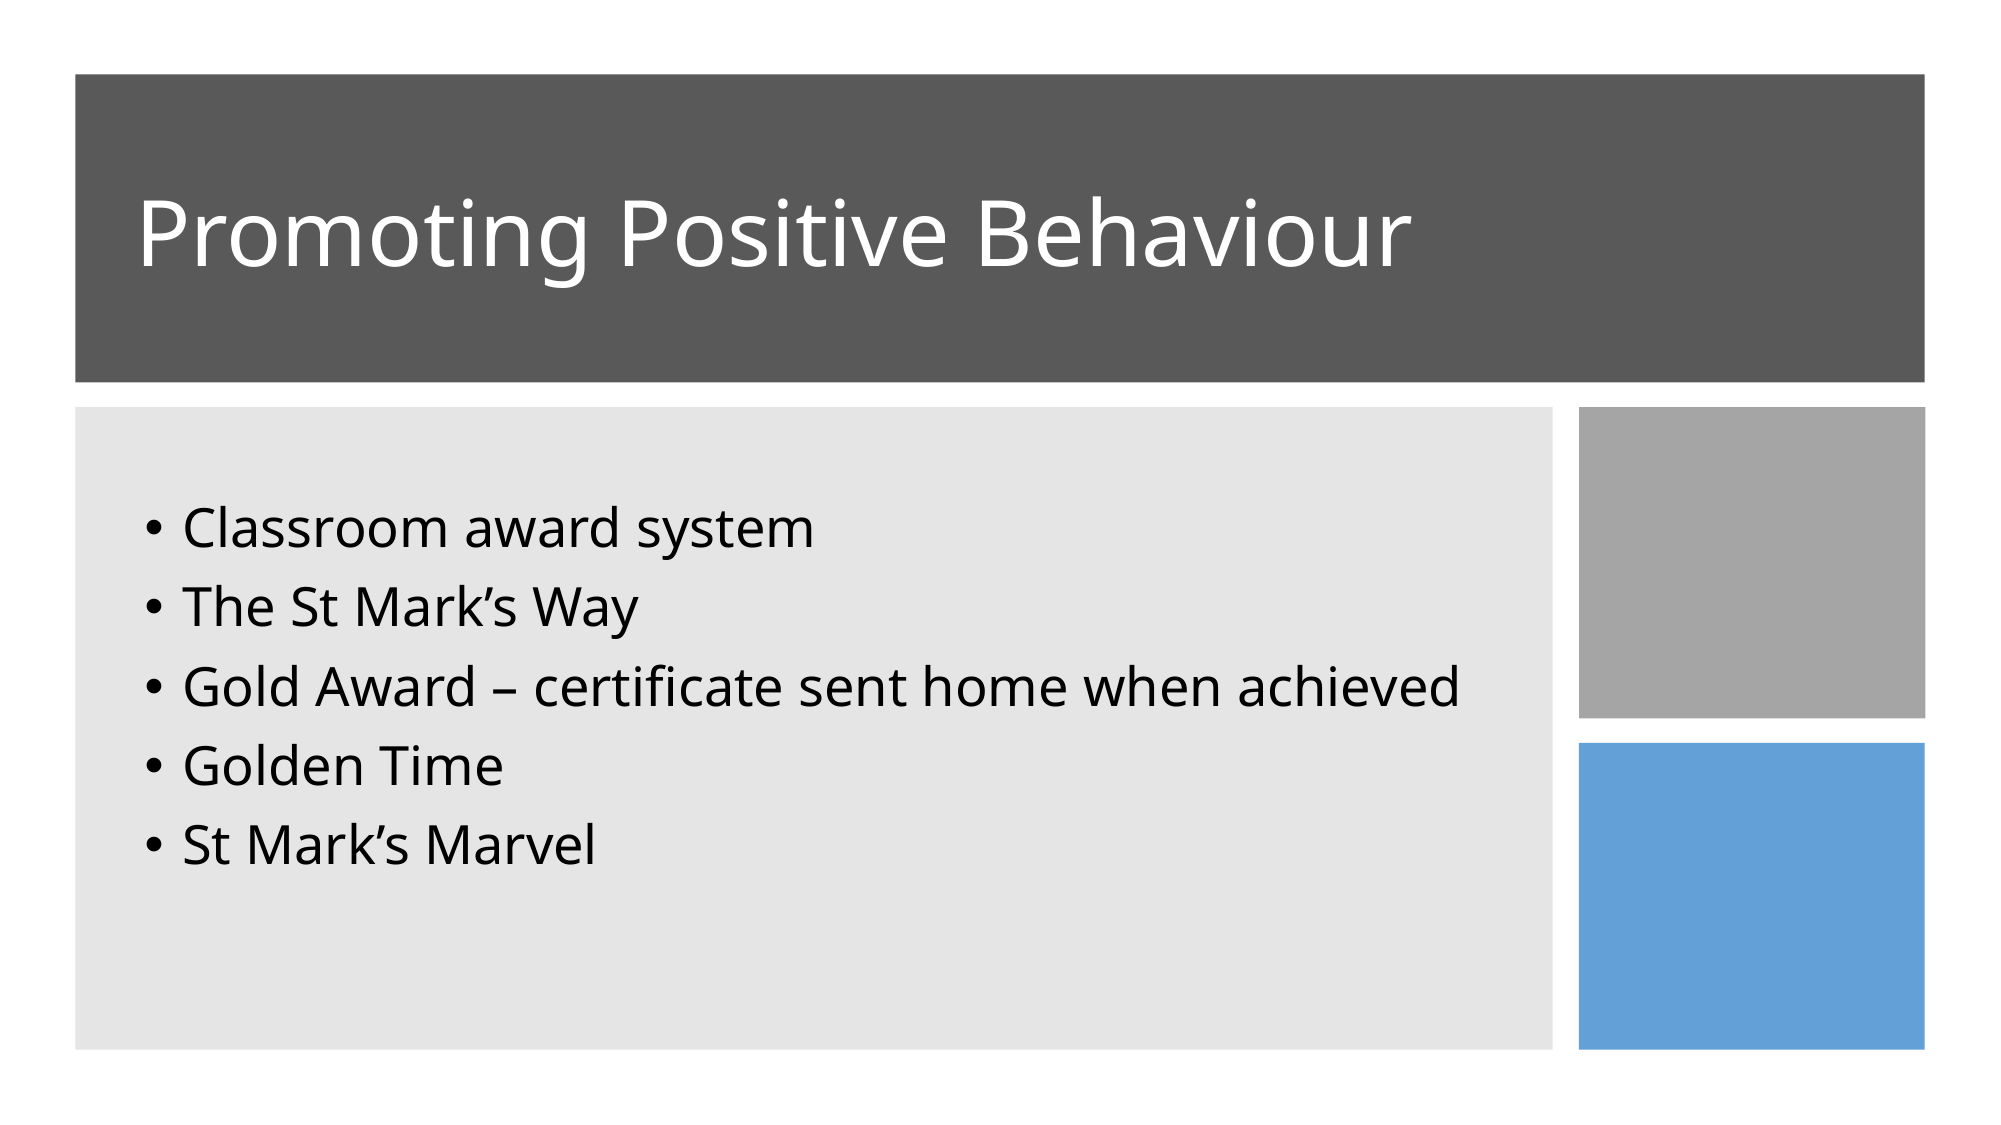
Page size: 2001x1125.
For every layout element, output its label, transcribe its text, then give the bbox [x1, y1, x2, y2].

text_box [1578, 406, 1926, 719]
title Promoting Positive Behaviour [120, 120, 1870, 354]
text_box [1578, 742, 1926, 1051]
text_box [74, 406, 1554, 1051]
text_box [74, 73, 1926, 383]
list Classroom award system The St Mark’s Way Gold Award – certificate sent home when achieved Golden Time St Mark’s Marvel [129, 457, 1503, 999]
